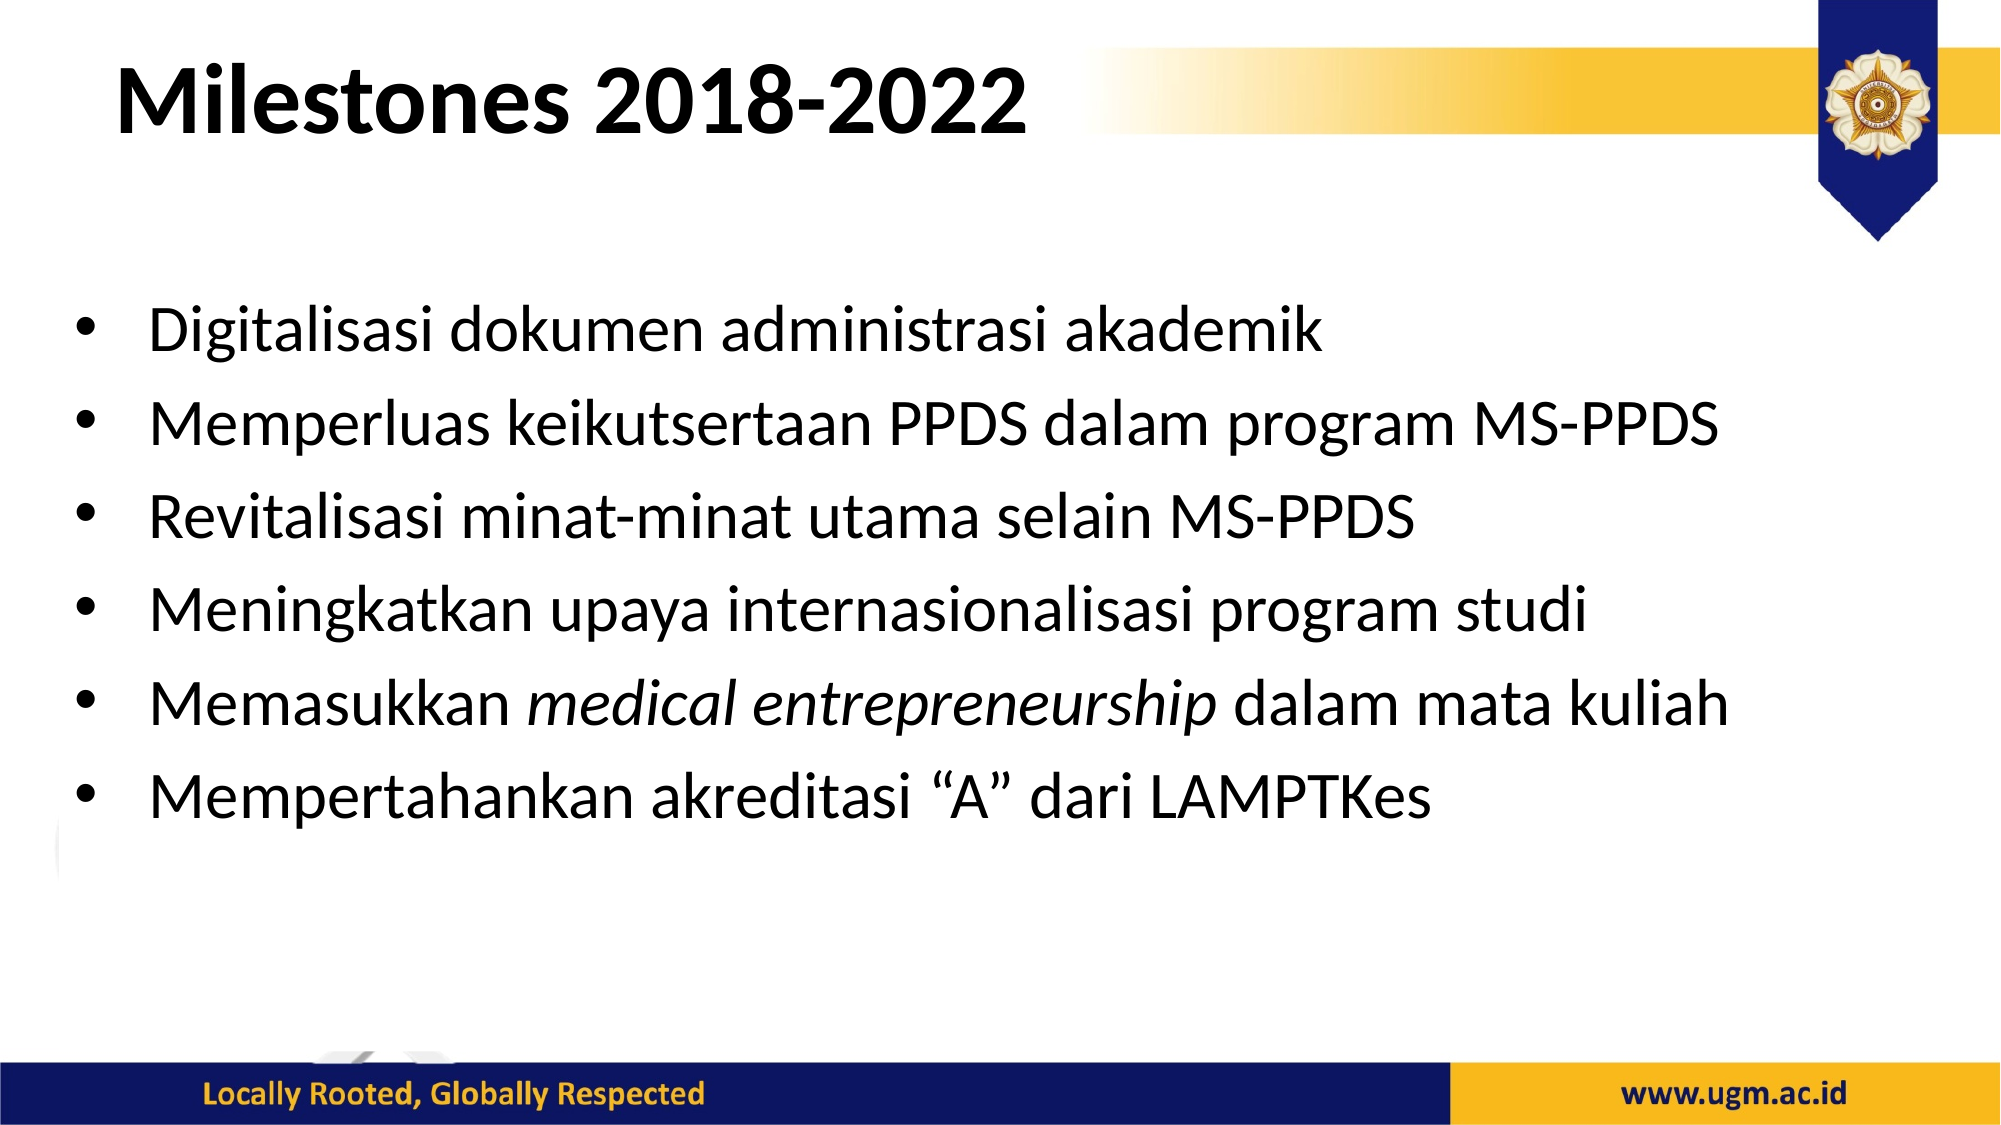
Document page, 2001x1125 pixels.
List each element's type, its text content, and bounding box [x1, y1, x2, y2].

picture [0, 0, 2001, 1125]
title Milestones 2018-2022 [99, 0, 1900, 188]
list Digitalisasi dokumen administrasi akademik Memperluas keikutsertaan PPDS dalam program MS-PPDS Revitalisasi minat-minat utama selain MS-PPDS Meningkatkan upaya internasionalisasi program studi Memasukkan medical entrepreneurship dalam mata kuliah Mempertahankan akreditasi “A” dari LAMPTKes [59, 277, 1900, 1052]
